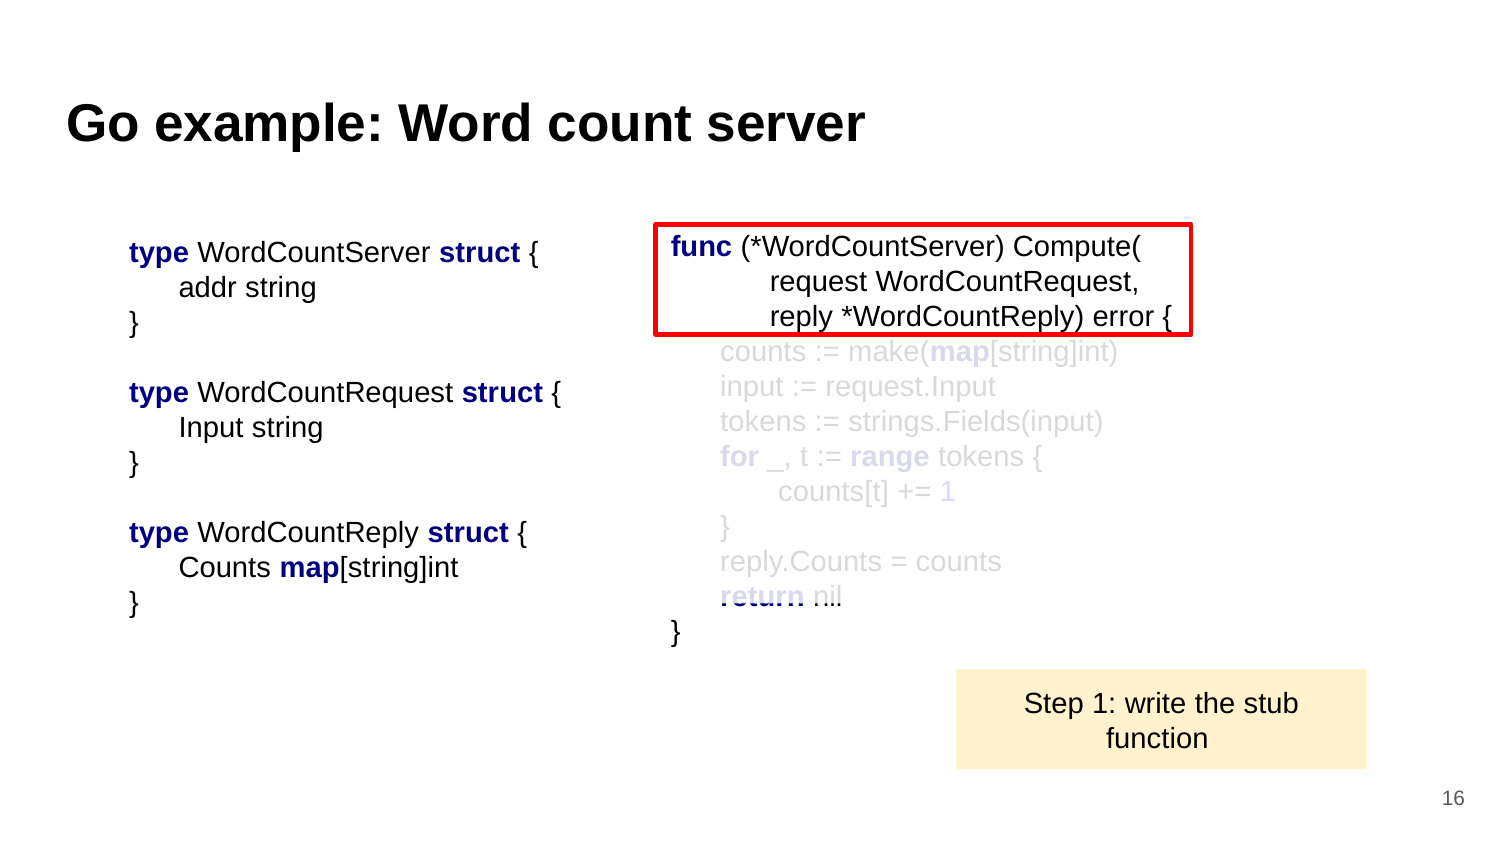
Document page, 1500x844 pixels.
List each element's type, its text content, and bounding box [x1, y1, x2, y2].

text_box type WordCountServer struct { addr string } type WordCountRequest struct { Input string } type WordCountReply struct { Counts map[string]int } [114, 218, 656, 659]
text_box [655, 224, 1192, 335]
text_box [655, 335, 1192, 604]
text_box func (*WordCountServer) Compute( request WordCountRequest, reply *WordCountReply) error { counts := make(map[string]int) input := request.Input tokens := strings.Fields(input) for _, t := range tokens { counts[t] += 1 } reply.Counts = counts return nil } [655, 212, 1268, 689]
text_box Step 1: write the stub function [956, 669, 1367, 770]
slide_number 16 [1389, 764, 1480, 830]
title Go example: Word count server [51, 72, 1449, 167]
